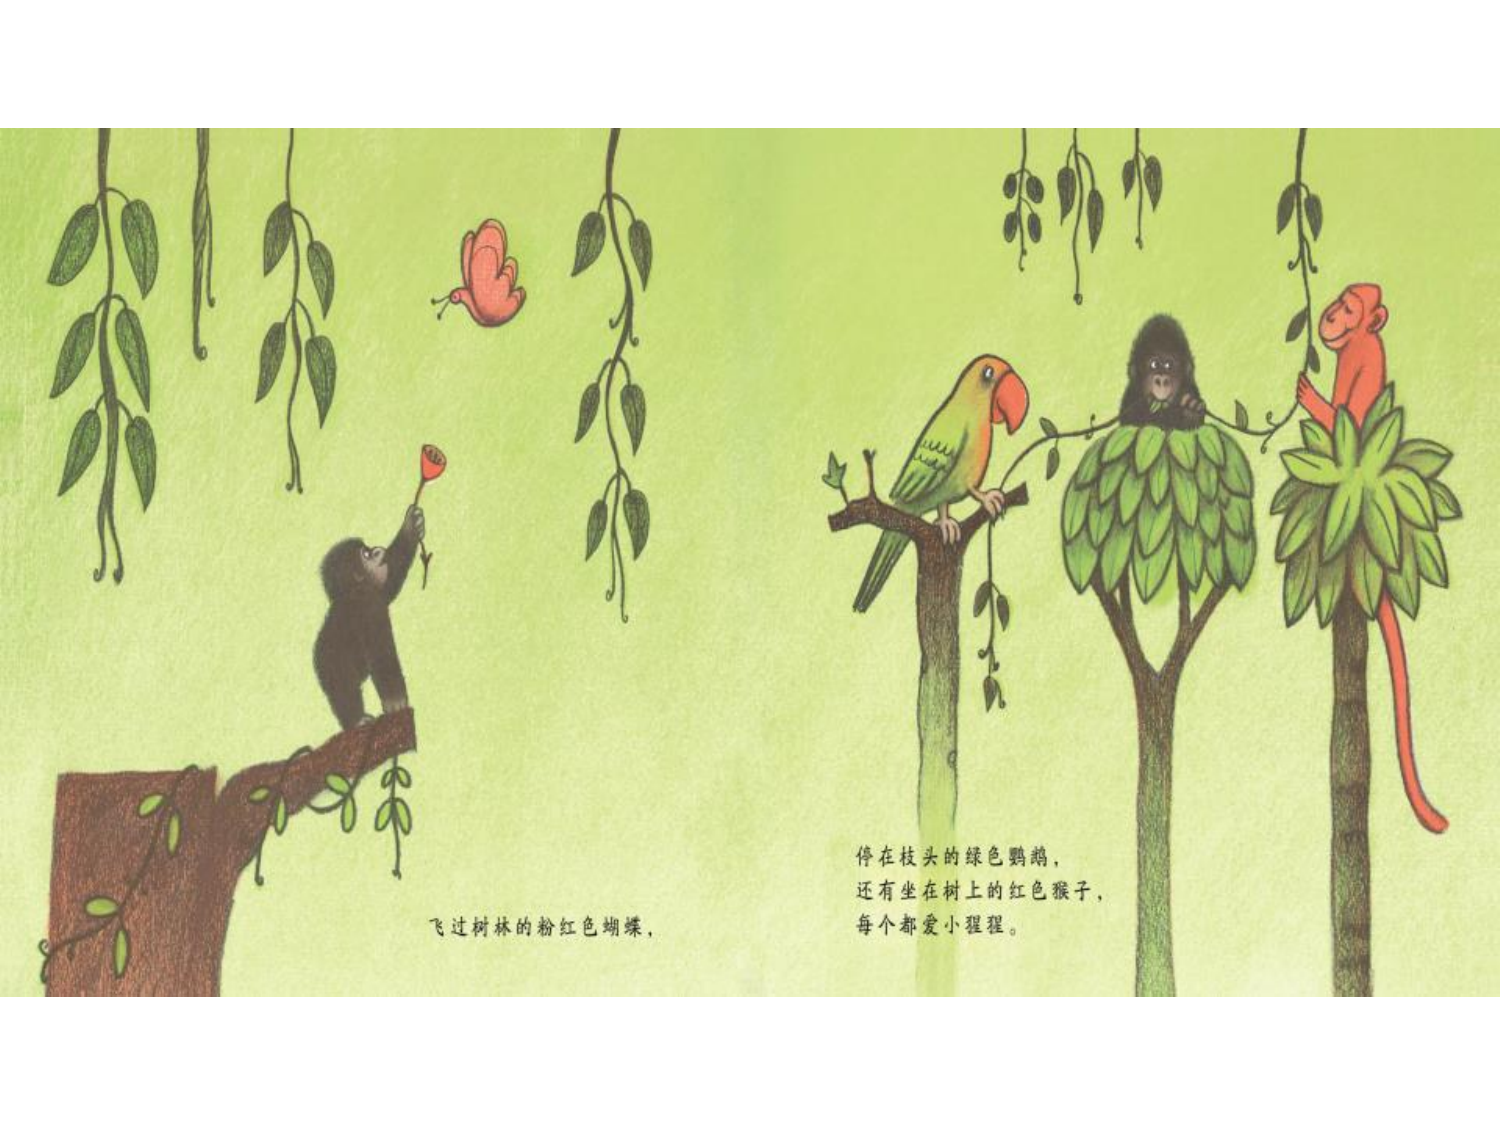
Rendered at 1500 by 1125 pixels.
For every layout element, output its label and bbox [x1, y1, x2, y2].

picture [0, 128, 1500, 997]
